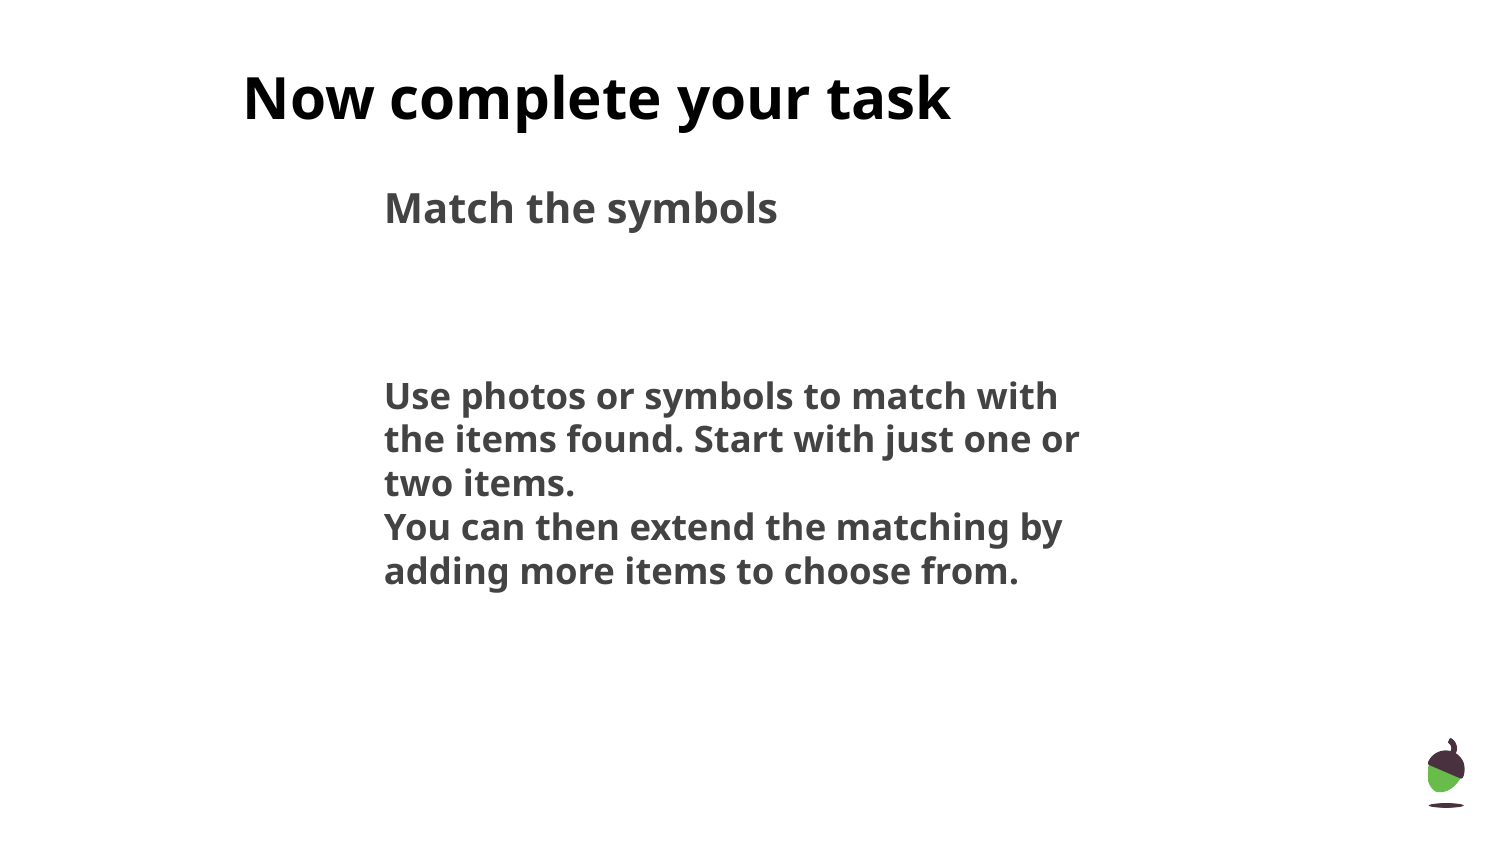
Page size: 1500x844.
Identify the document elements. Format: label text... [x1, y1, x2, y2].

text_box Match the symbols [369, 174, 1119, 290]
text_box Use photos or symbols to match with the items found. Start with just one or two items. You can then extend the matching by adding more items to choose from. [369, 305, 1119, 659]
picture [1427, 738, 1465, 808]
text_box Now complete your task [242, 50, 1438, 191]
